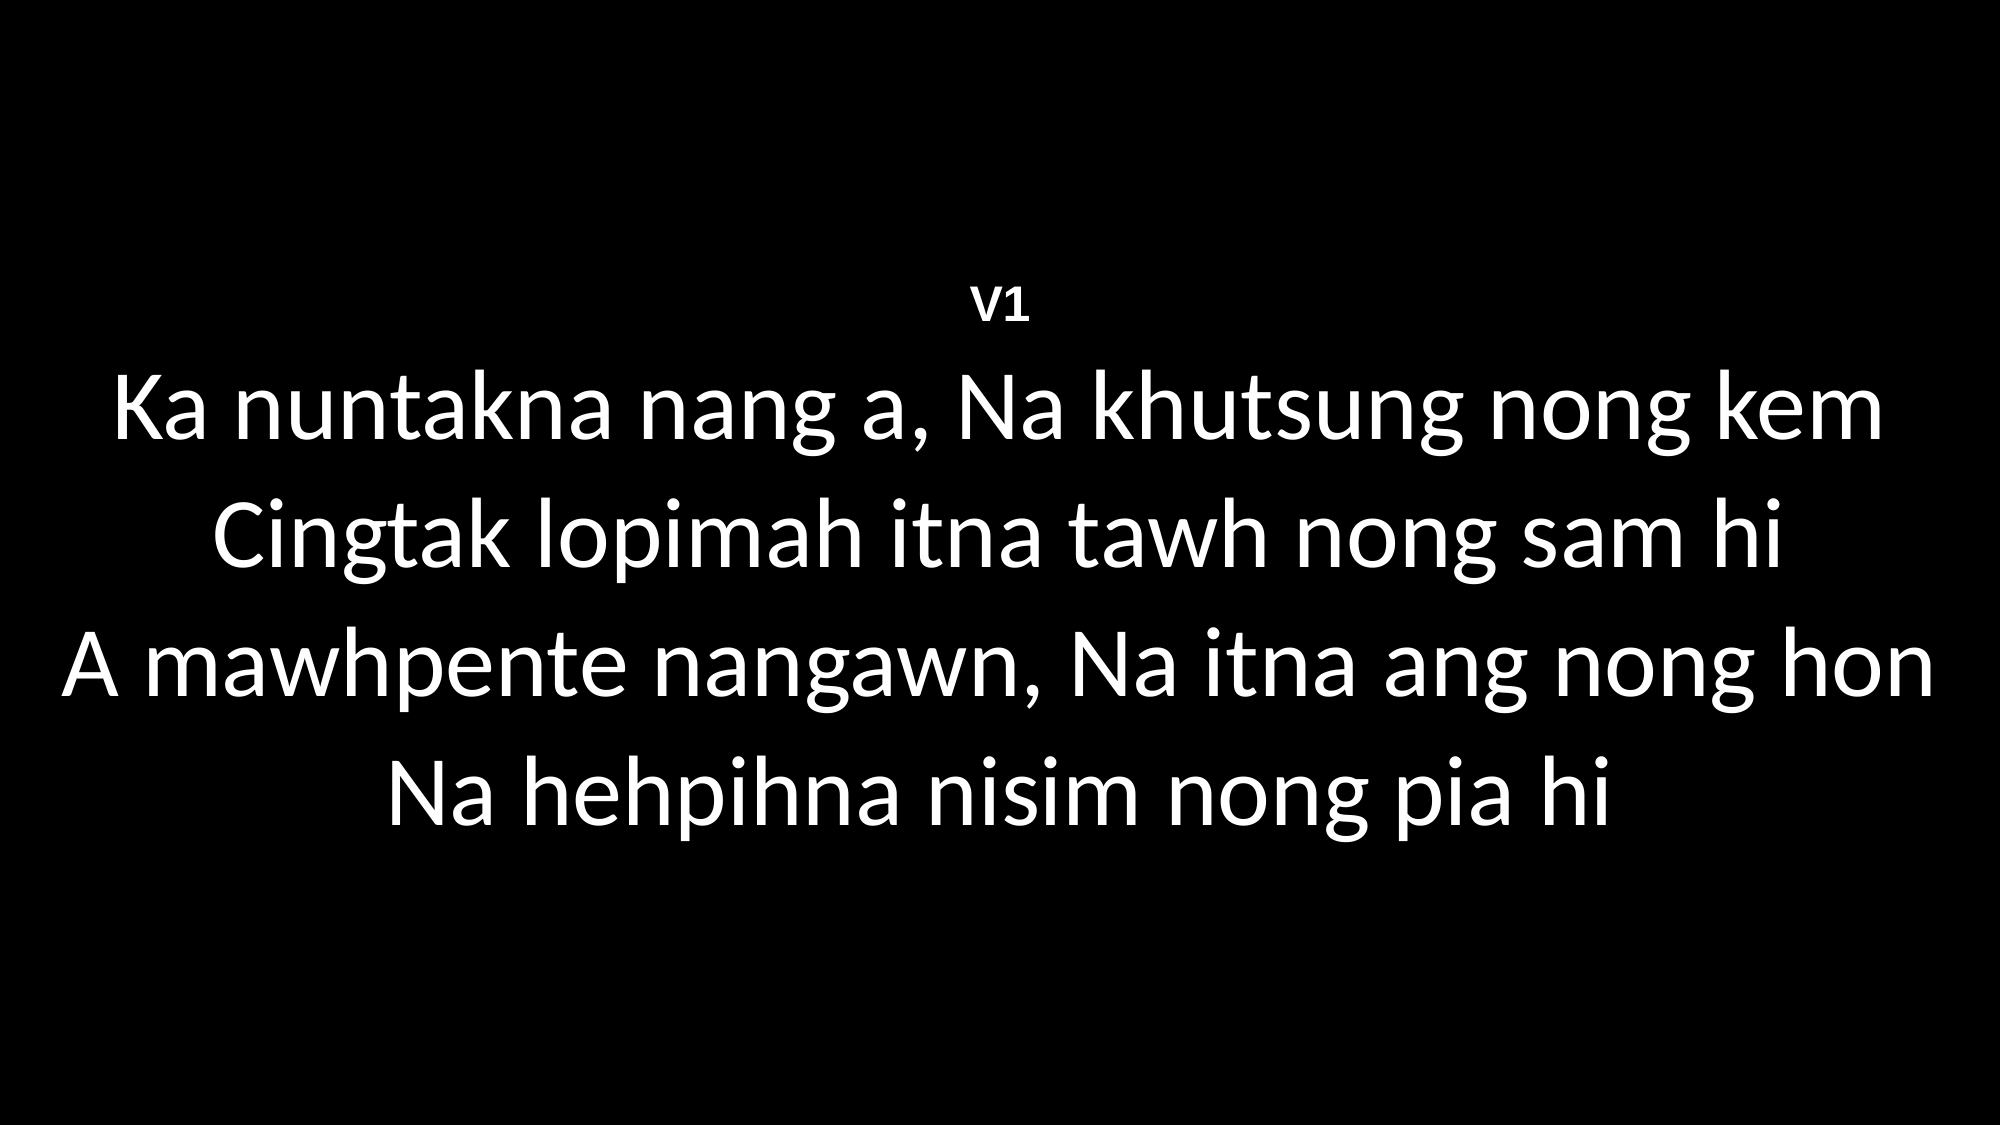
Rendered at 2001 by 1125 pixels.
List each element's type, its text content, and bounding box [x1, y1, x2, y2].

list V1 Ka nuntakna nang a, Na khutsung nong kem Cingtak lopimah itna tawh nong sam hi A mawhpente nangawn, Na itna ang nong hon Na hehpihna nisim nong pia hi [29, 75, 1971, 1050]
